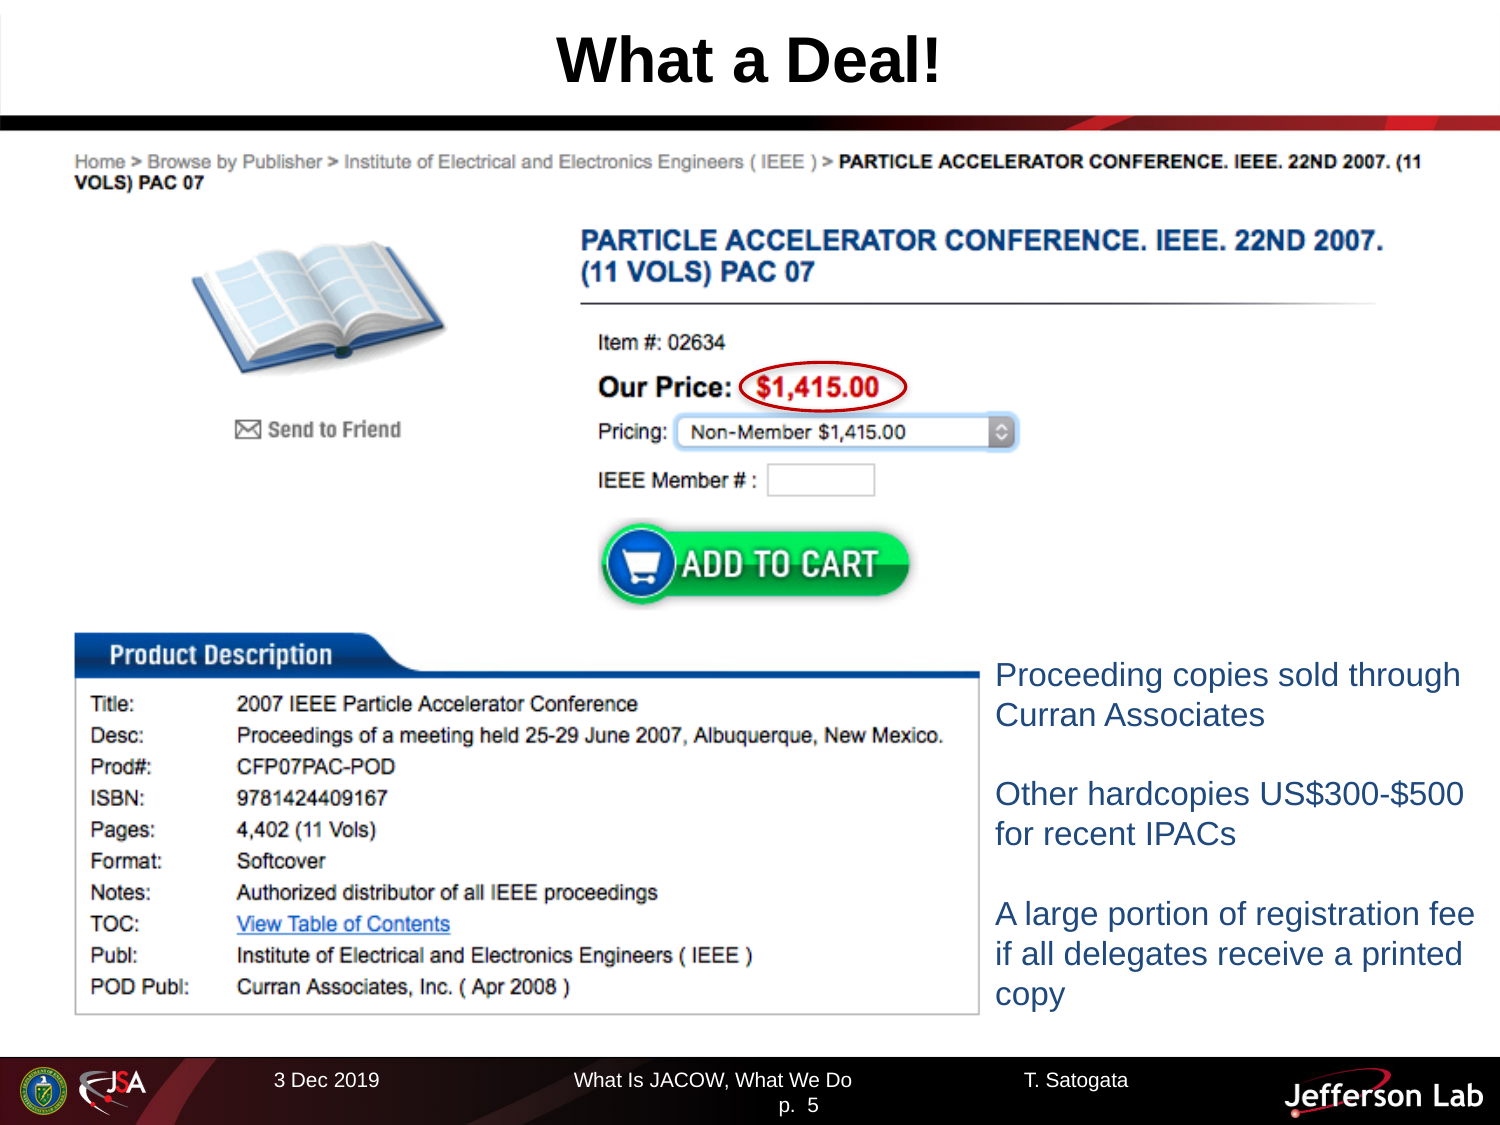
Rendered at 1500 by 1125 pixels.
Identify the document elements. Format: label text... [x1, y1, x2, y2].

text_box Proceeding copies sold through Curran Associates Other hardcopies US$300-$500 for recent IPACs A large portion of registration fee if all delegates receive a printed copy [980, 616, 1500, 1049]
picture [0, 0, 1500, 1125]
title What a Deal! [7, 23, 1493, 89]
